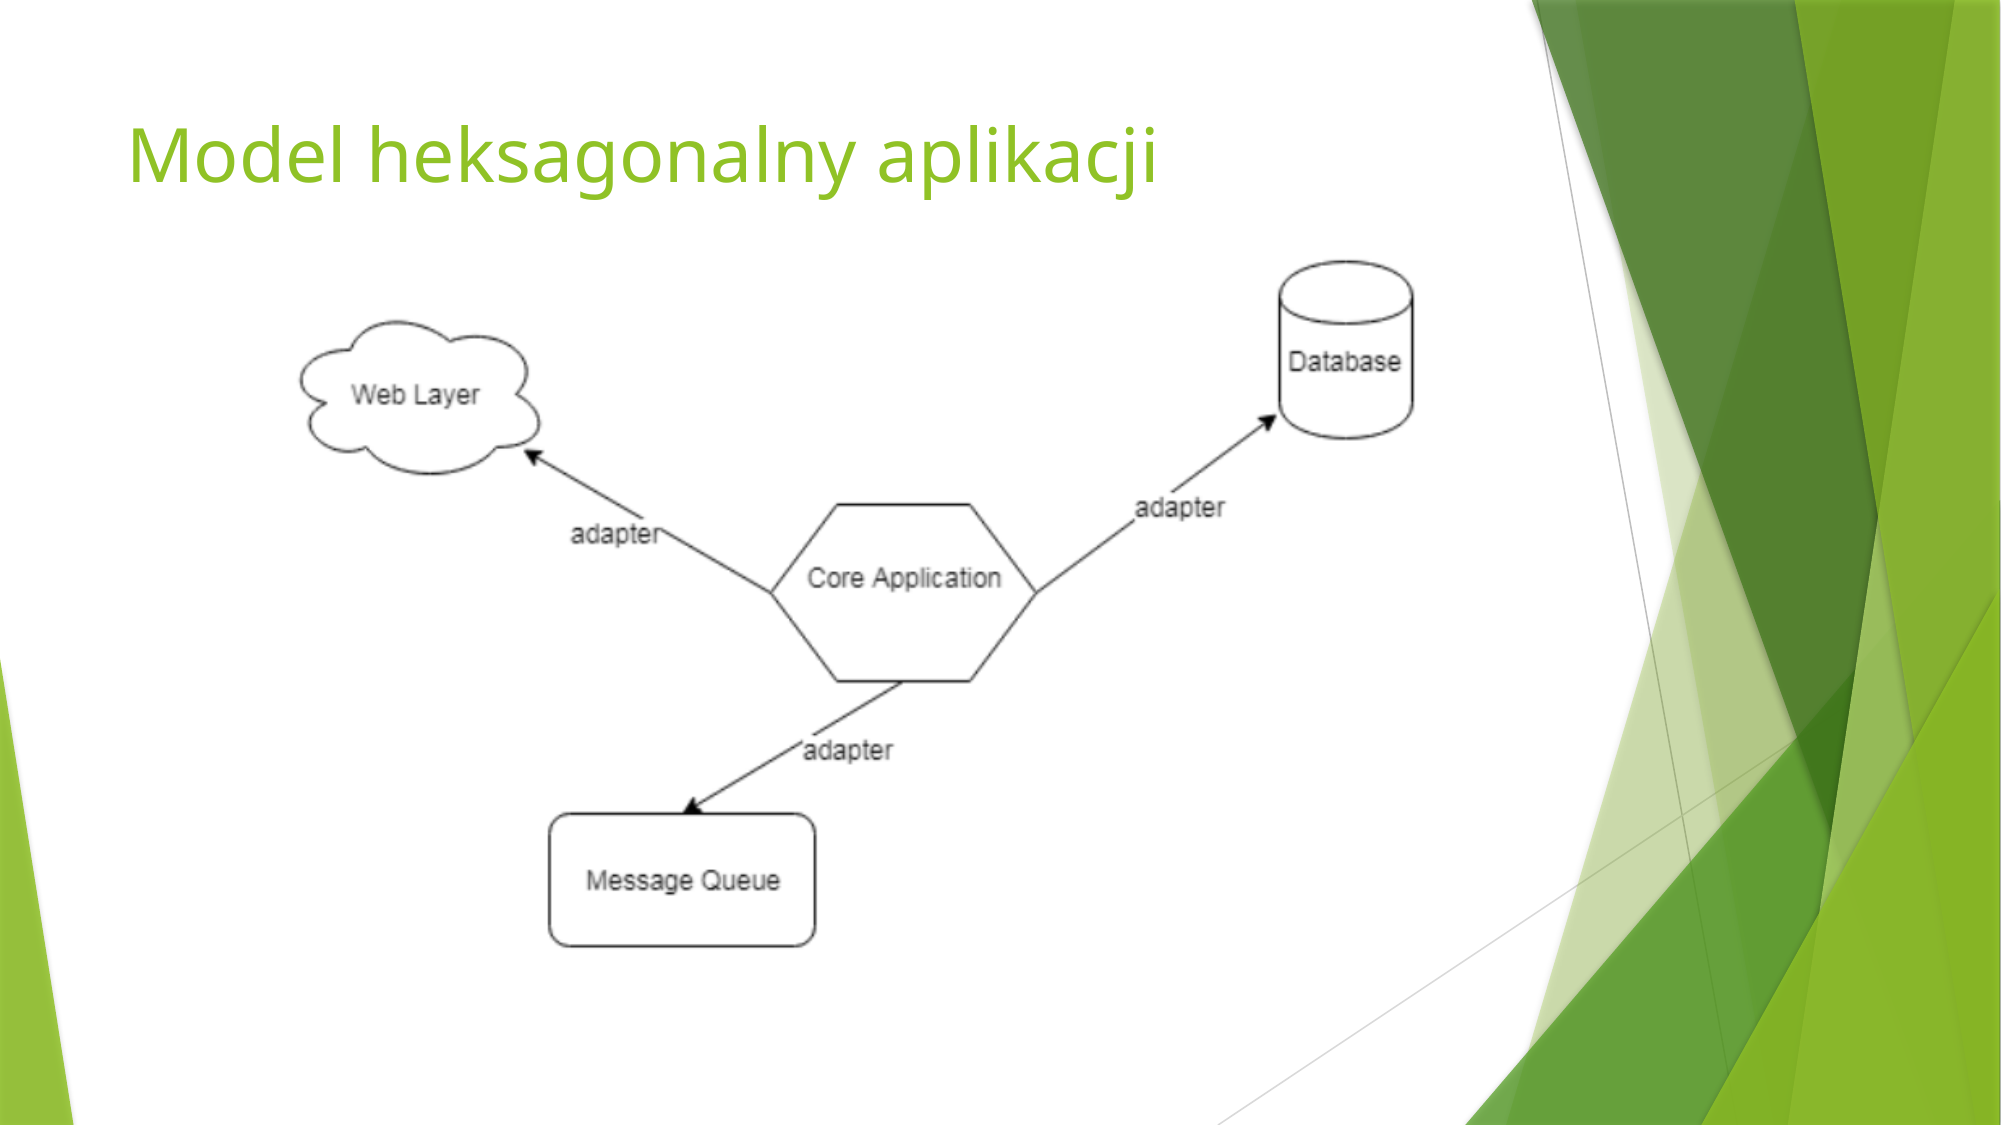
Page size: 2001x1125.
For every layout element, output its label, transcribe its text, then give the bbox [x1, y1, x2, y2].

picture [288, 248, 1429, 964]
title Model heksagonalny aplikacji [111, 99, 1522, 317]
